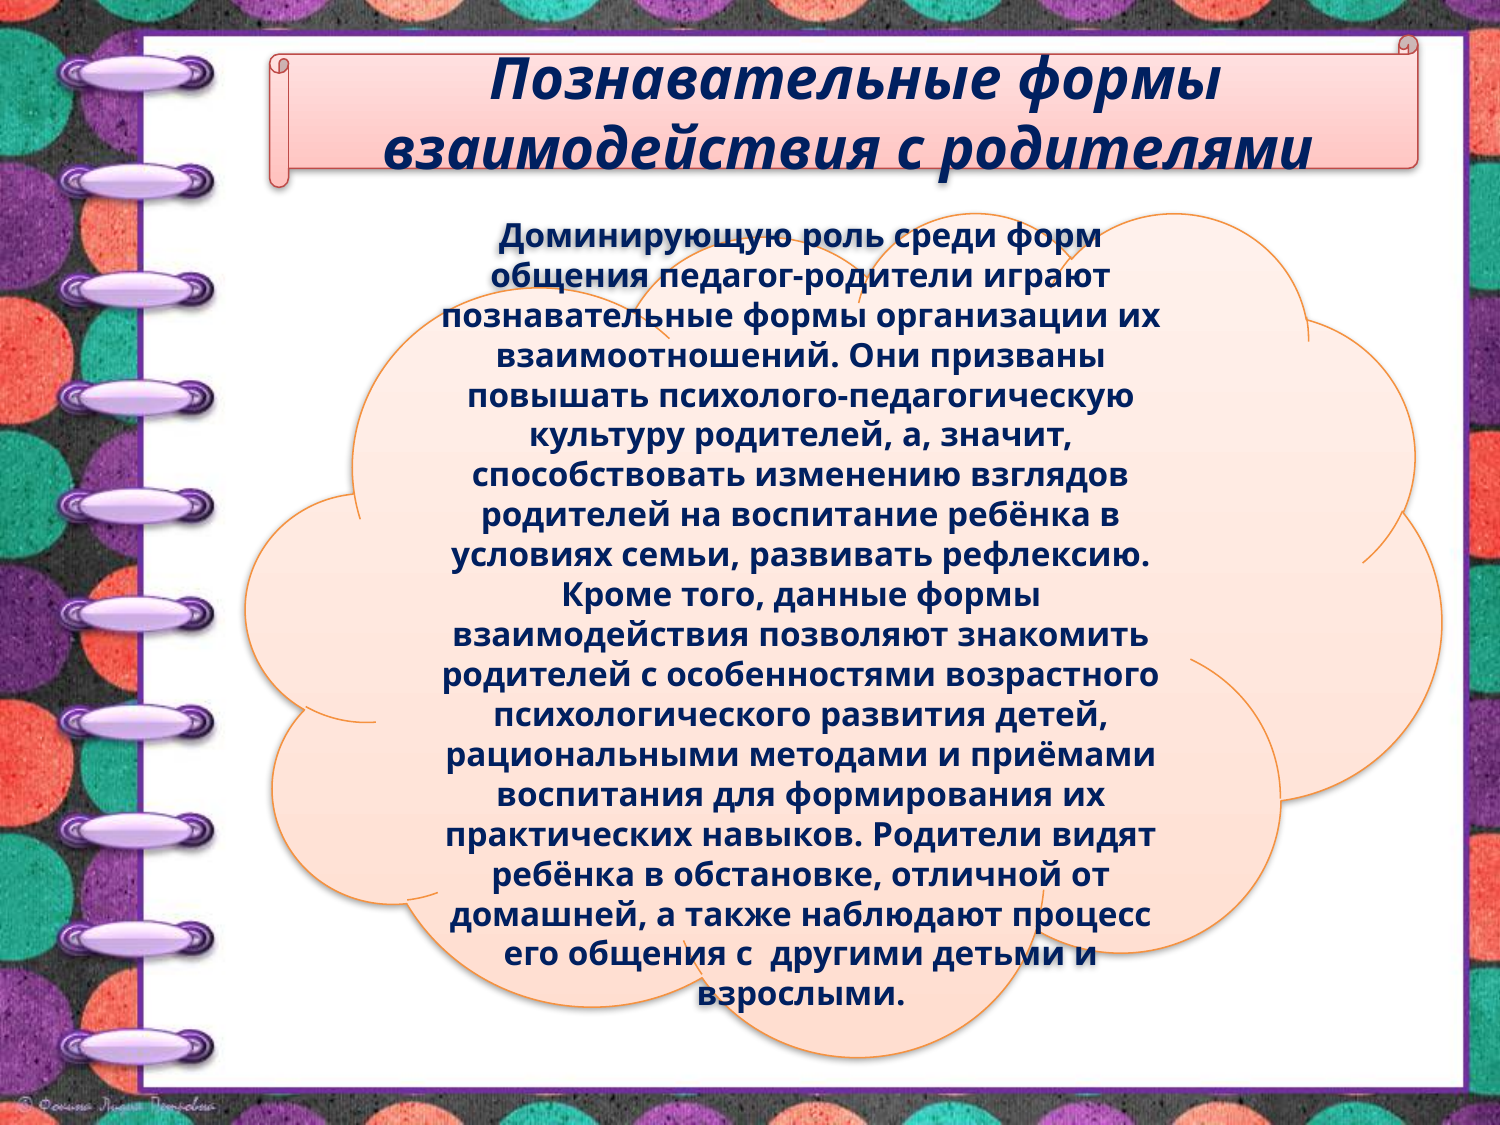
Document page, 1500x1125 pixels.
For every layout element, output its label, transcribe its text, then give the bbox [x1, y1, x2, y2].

picture [0, 0, 1500, 1125]
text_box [163, 386, 1466, 895]
text_box Познавательные формы взаимодействия с родителями [268, 34, 1419, 189]
text_box Доминирующую роль среди форм общения педагог-родители играют познавательные формы организации их взаимоотношений. Они призваны повышать психолого-педагогическую культуру родителей, а, значит, способствовать изменению взглядов родителей на воспитание ребёнка в условиях семьи, развивать рефлексию. Кроме того, данные формы взаимодействия позволяют знакомить родителей с особенностями возрастного психологического развития детей, рациональными методами и приёмами воспитания для формирования их практических навыков. Родители видят ребёнка в обстановке, отличной от домашней, а также наблюдают процесс его общения с другими детьми и взрослыми. [364, 902, 1242, 1059]
text_box Доминирующую роль среди форм общения педагог-родители играют познавательные формы организации их взаимоотношений. Они призваны повышать психолого-педагогическую культуру родителей, а, значит, способствовать изменению взглядов родителей на воспитание ребёнка в условиях семьи, развивать рефлексию. Кроме того, данные формы взаимодействия позволяют знакомить родителей с особенностями возрастного психологического развития детей, рациональными методами и приёмами воспитания для формирования их практических навыков. Родители видят ребёнка в обстановке, отличной от домашней, а также наблюдают процесс его общения с другими детьми и взрослыми. [372, 212, 1396, 385]
